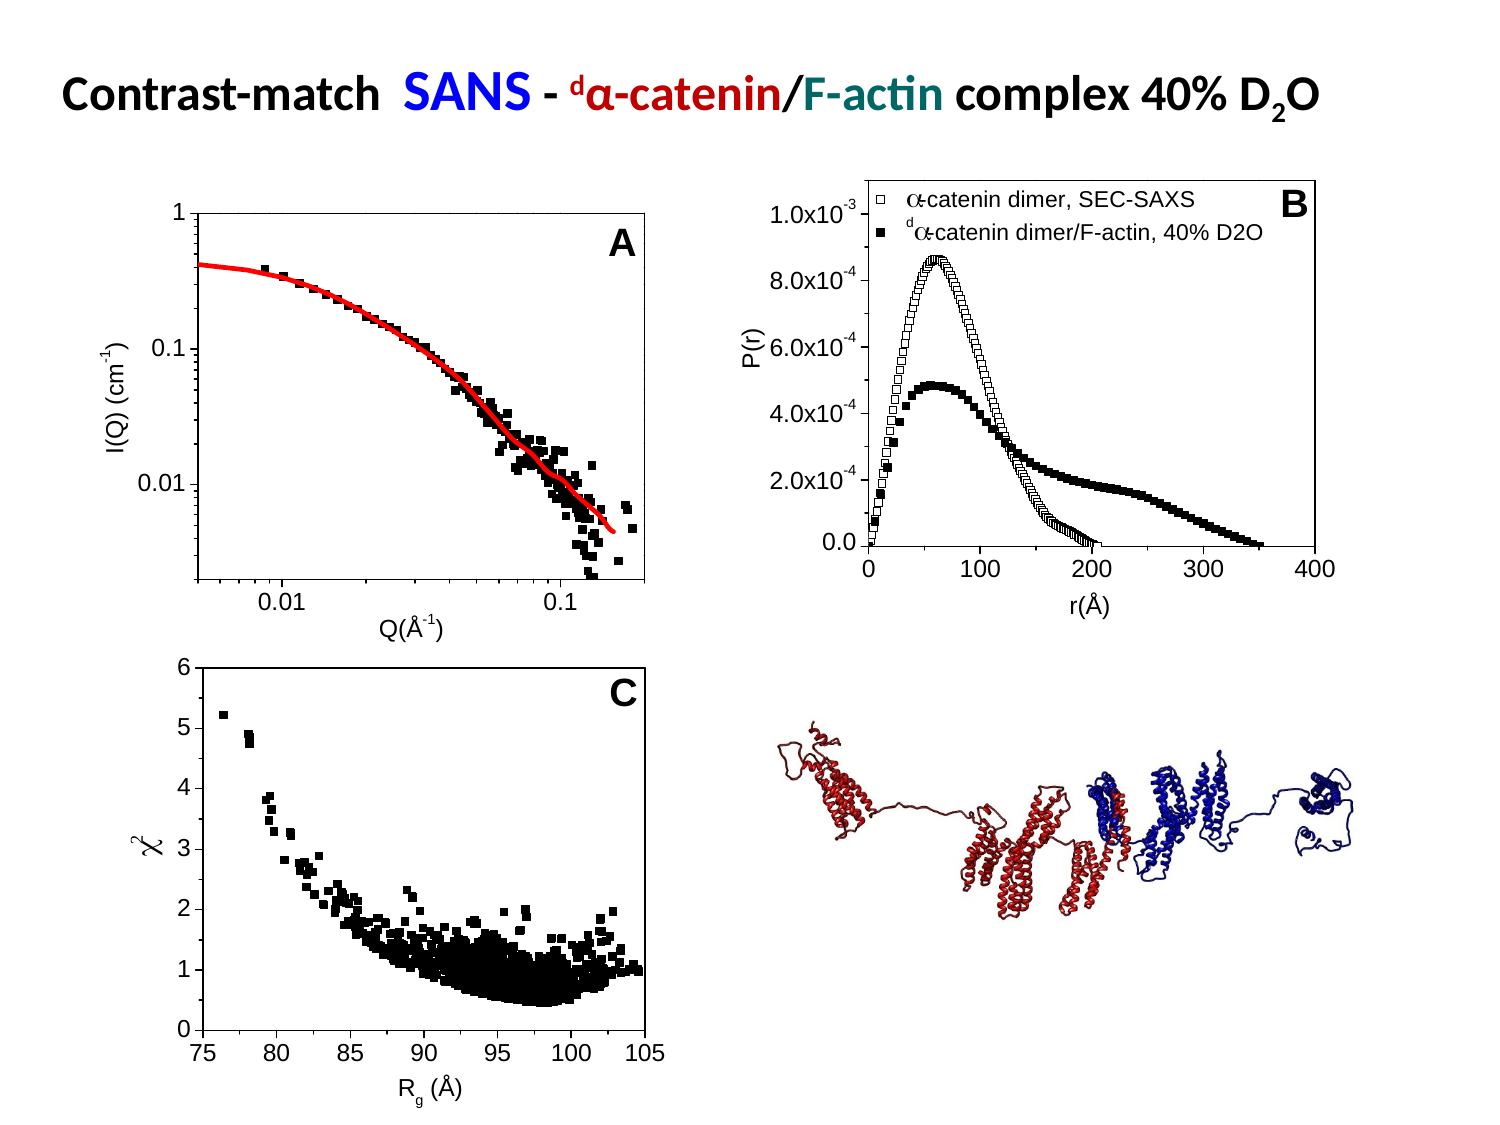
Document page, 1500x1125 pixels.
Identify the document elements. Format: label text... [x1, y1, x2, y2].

picture [764, 707, 1375, 937]
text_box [86, 609, 736, 1115]
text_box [80, 154, 736, 664]
text_box Contrast-match SANS - dα-catenin/F-actin complex 40% D2O [48, 44, 1438, 137]
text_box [719, 127, 1375, 637]
